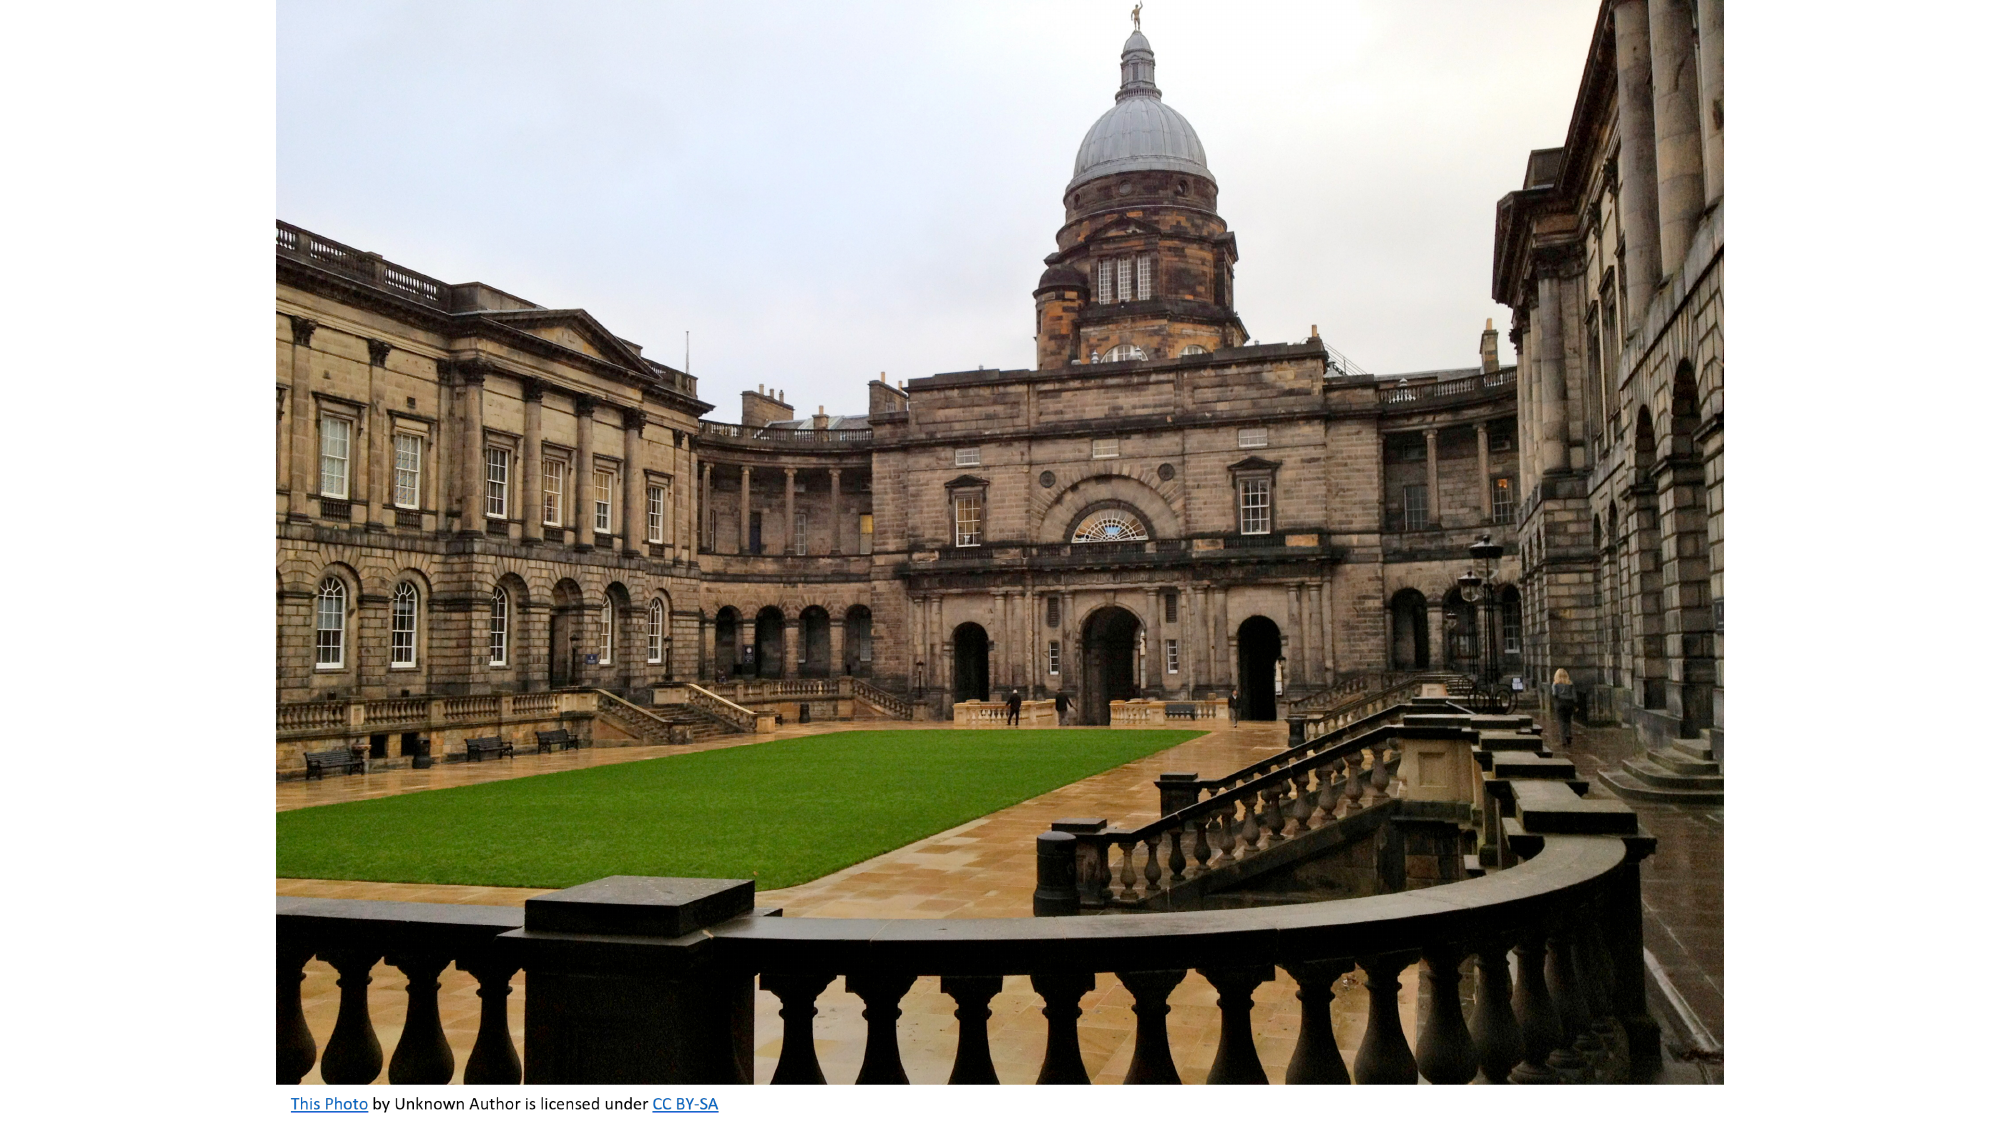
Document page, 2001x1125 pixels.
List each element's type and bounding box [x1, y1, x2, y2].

picture [276, 0, 1724, 1125]
